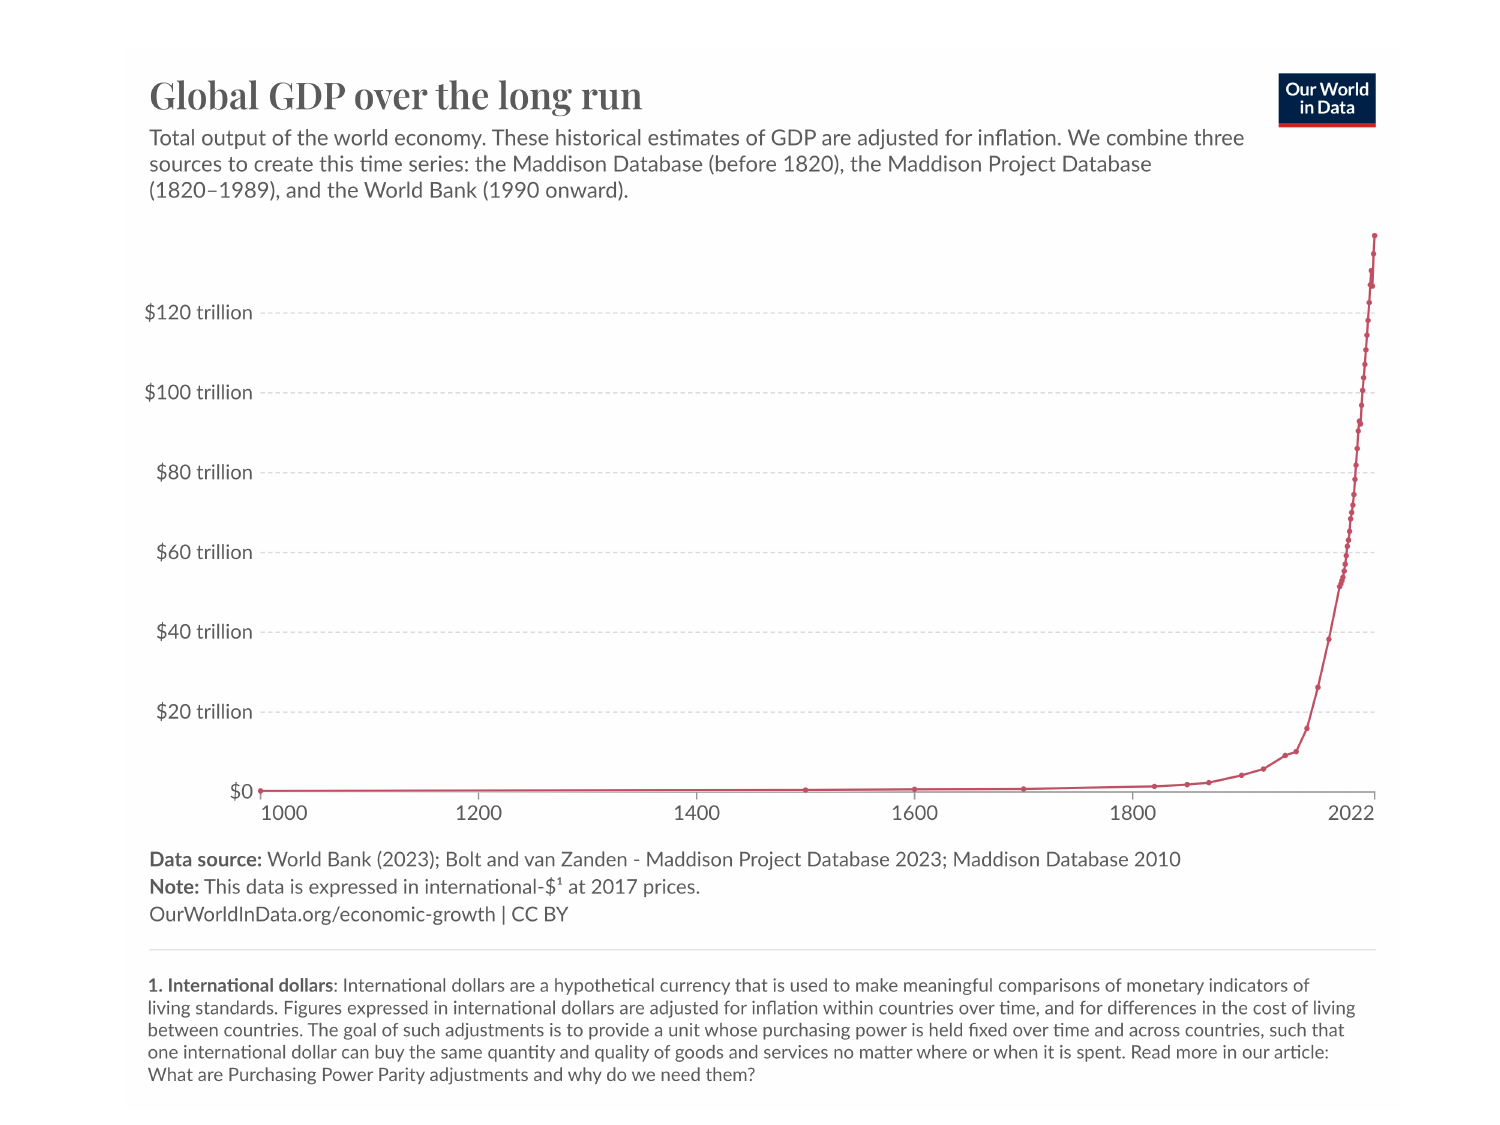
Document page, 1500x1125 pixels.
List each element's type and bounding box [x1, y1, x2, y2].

picture [124, 49, 1401, 1110]
